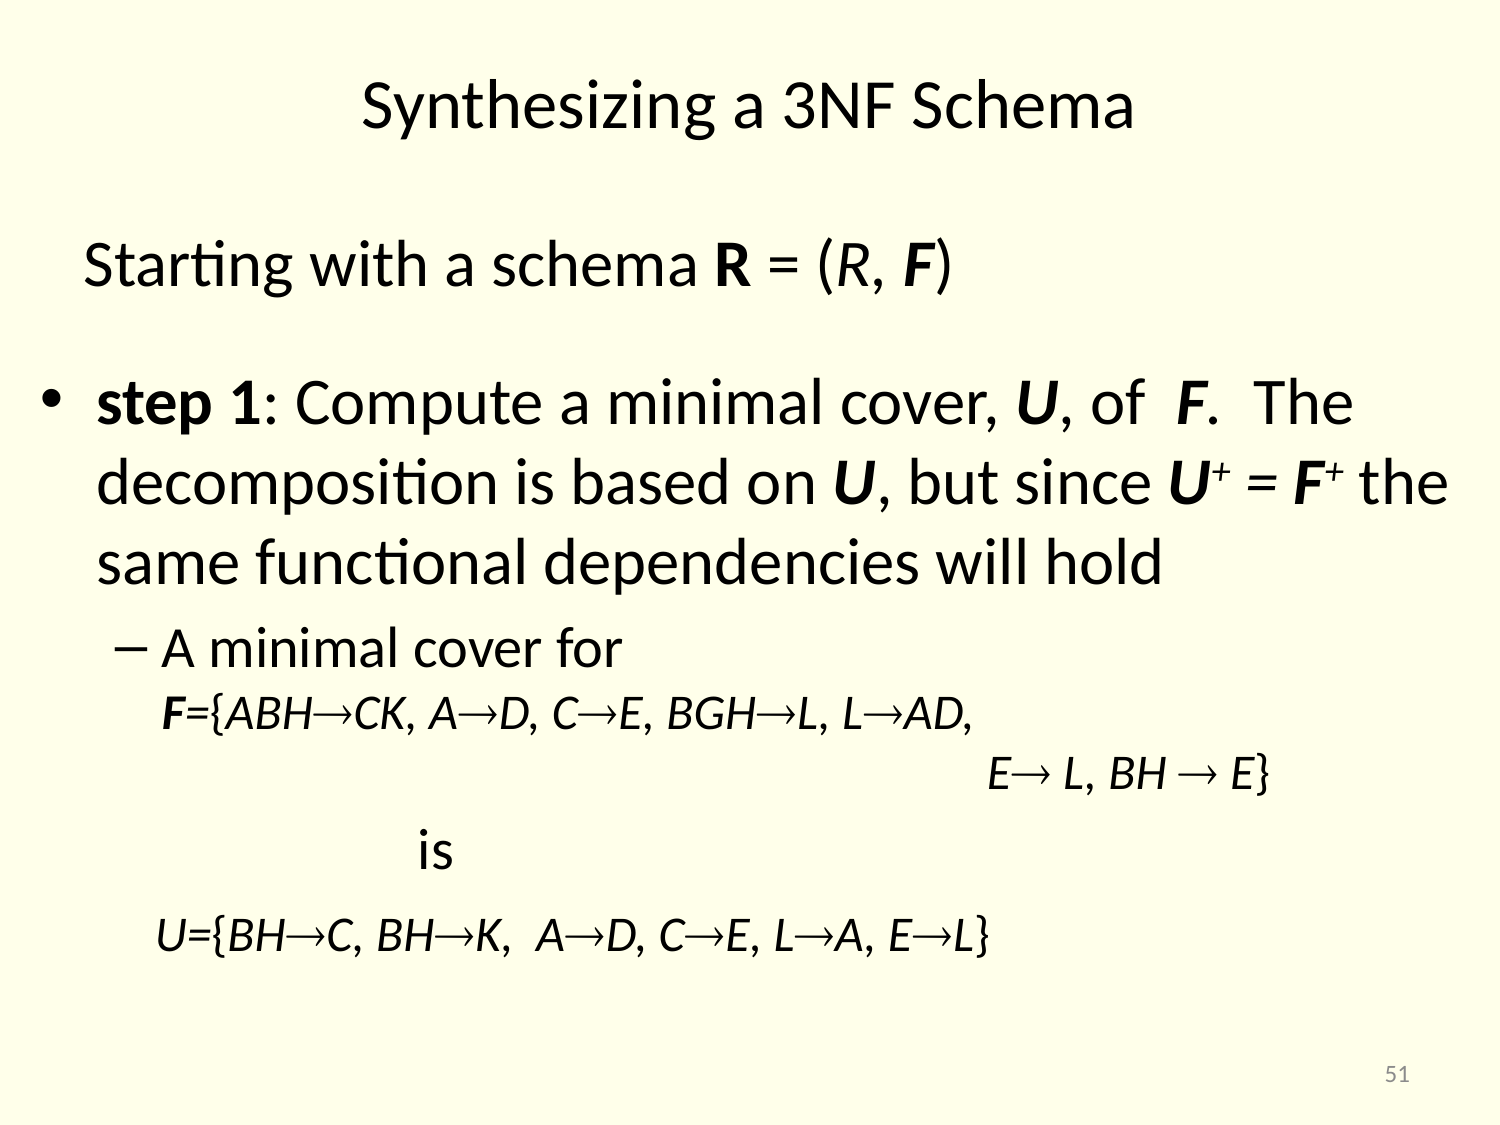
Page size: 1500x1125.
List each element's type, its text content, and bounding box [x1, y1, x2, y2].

title Synthesizing a 3NF Schema [112, 50, 1388, 150]
text_box Starting with a schema R = (R, F) [68, 212, 970, 308]
list step 1: Compute a minimal cover, U, of F. The decomposition is based on U, but since U+ = F+ the same functional dependencies will hold A minimal cover for F={ABHCK, AD, CE, BGHL, LAD, E L, BH  E} is U={BHC, BHK, AD, CE, LA, EL} [24, 350, 1475, 1013]
slide_number 51 [1074, 1042, 1425, 1103]
